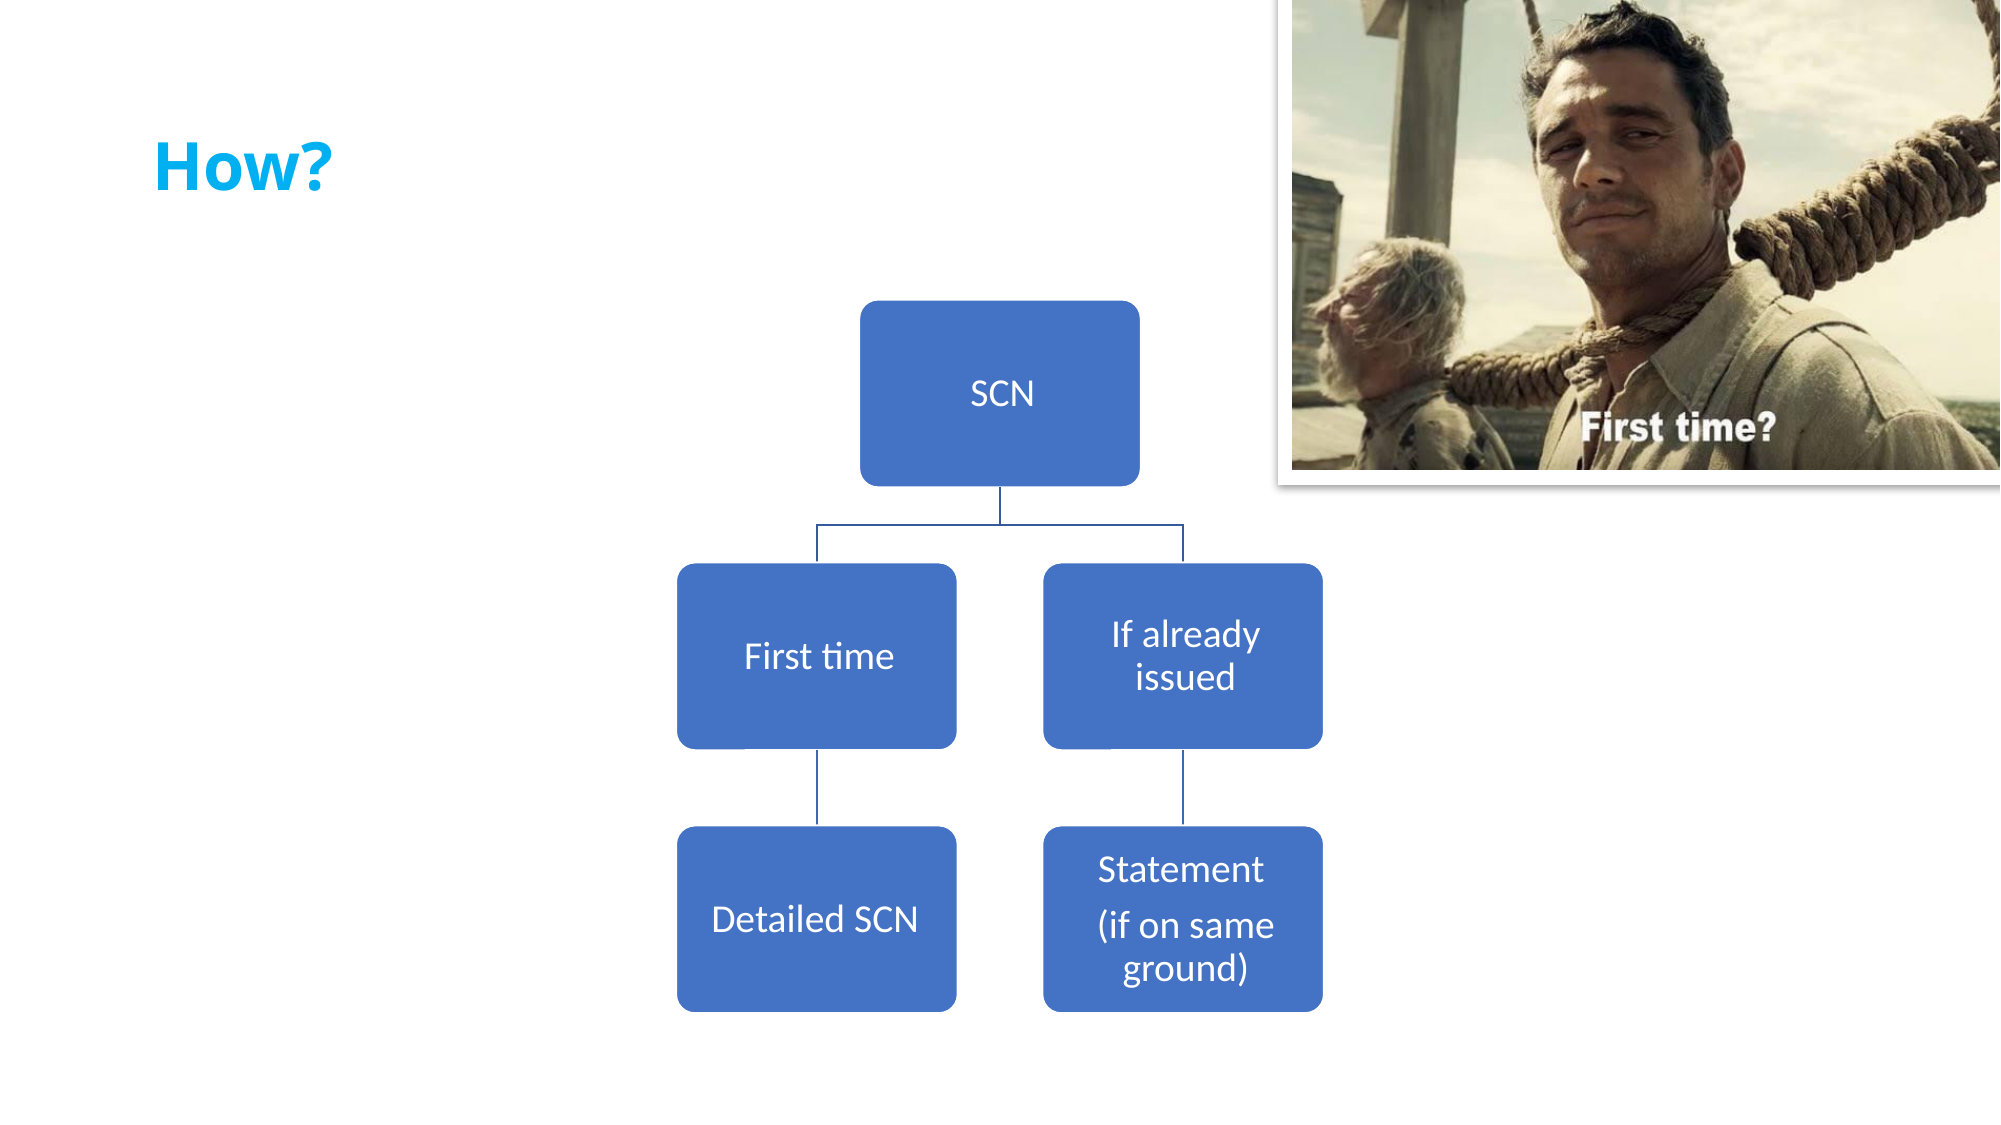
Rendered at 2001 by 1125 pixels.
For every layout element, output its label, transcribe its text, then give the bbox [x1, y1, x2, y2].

picture [1292, 0, 2000, 471]
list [137, 299, 1863, 1014]
title How? [137, 59, 1272, 278]
